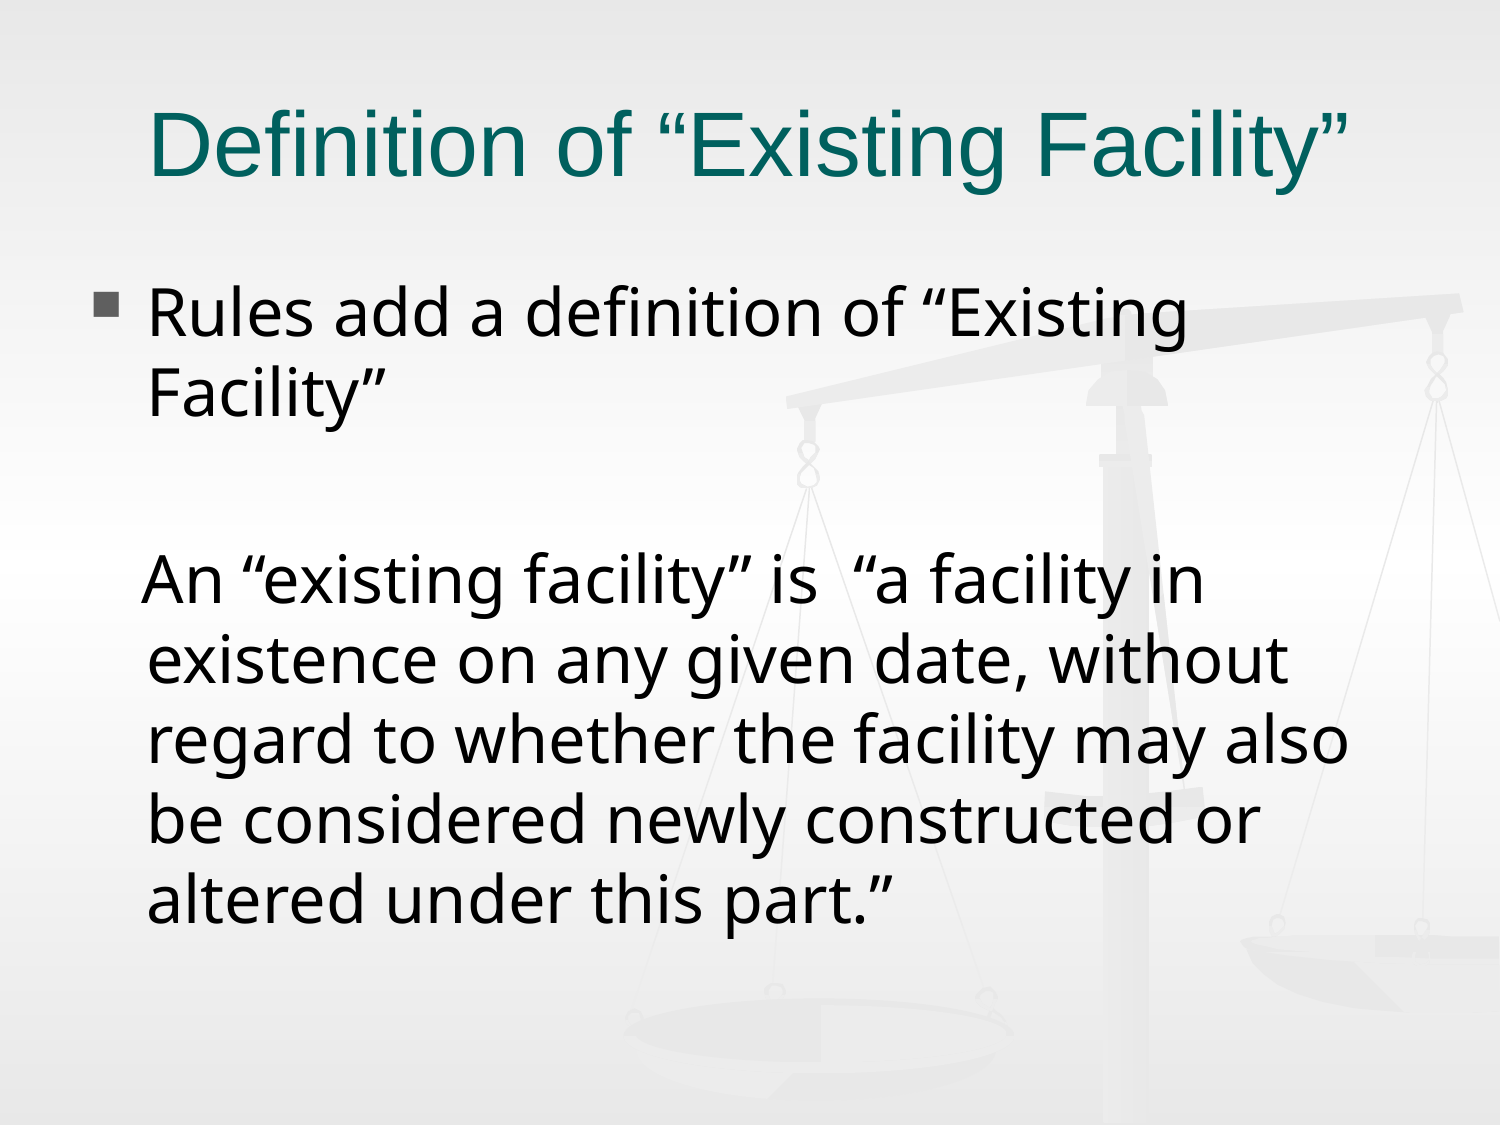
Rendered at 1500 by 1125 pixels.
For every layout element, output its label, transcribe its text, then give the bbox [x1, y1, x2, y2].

list Rules add a definition of “Existing Facility” An “existing facility” is “a facility in existence on any given date, without regard to whether the facility may also be considered newly constructed or altered under this part.” [74, 262, 1426, 1006]
title Definition of “Existing Facility” [74, 45, 1426, 234]
